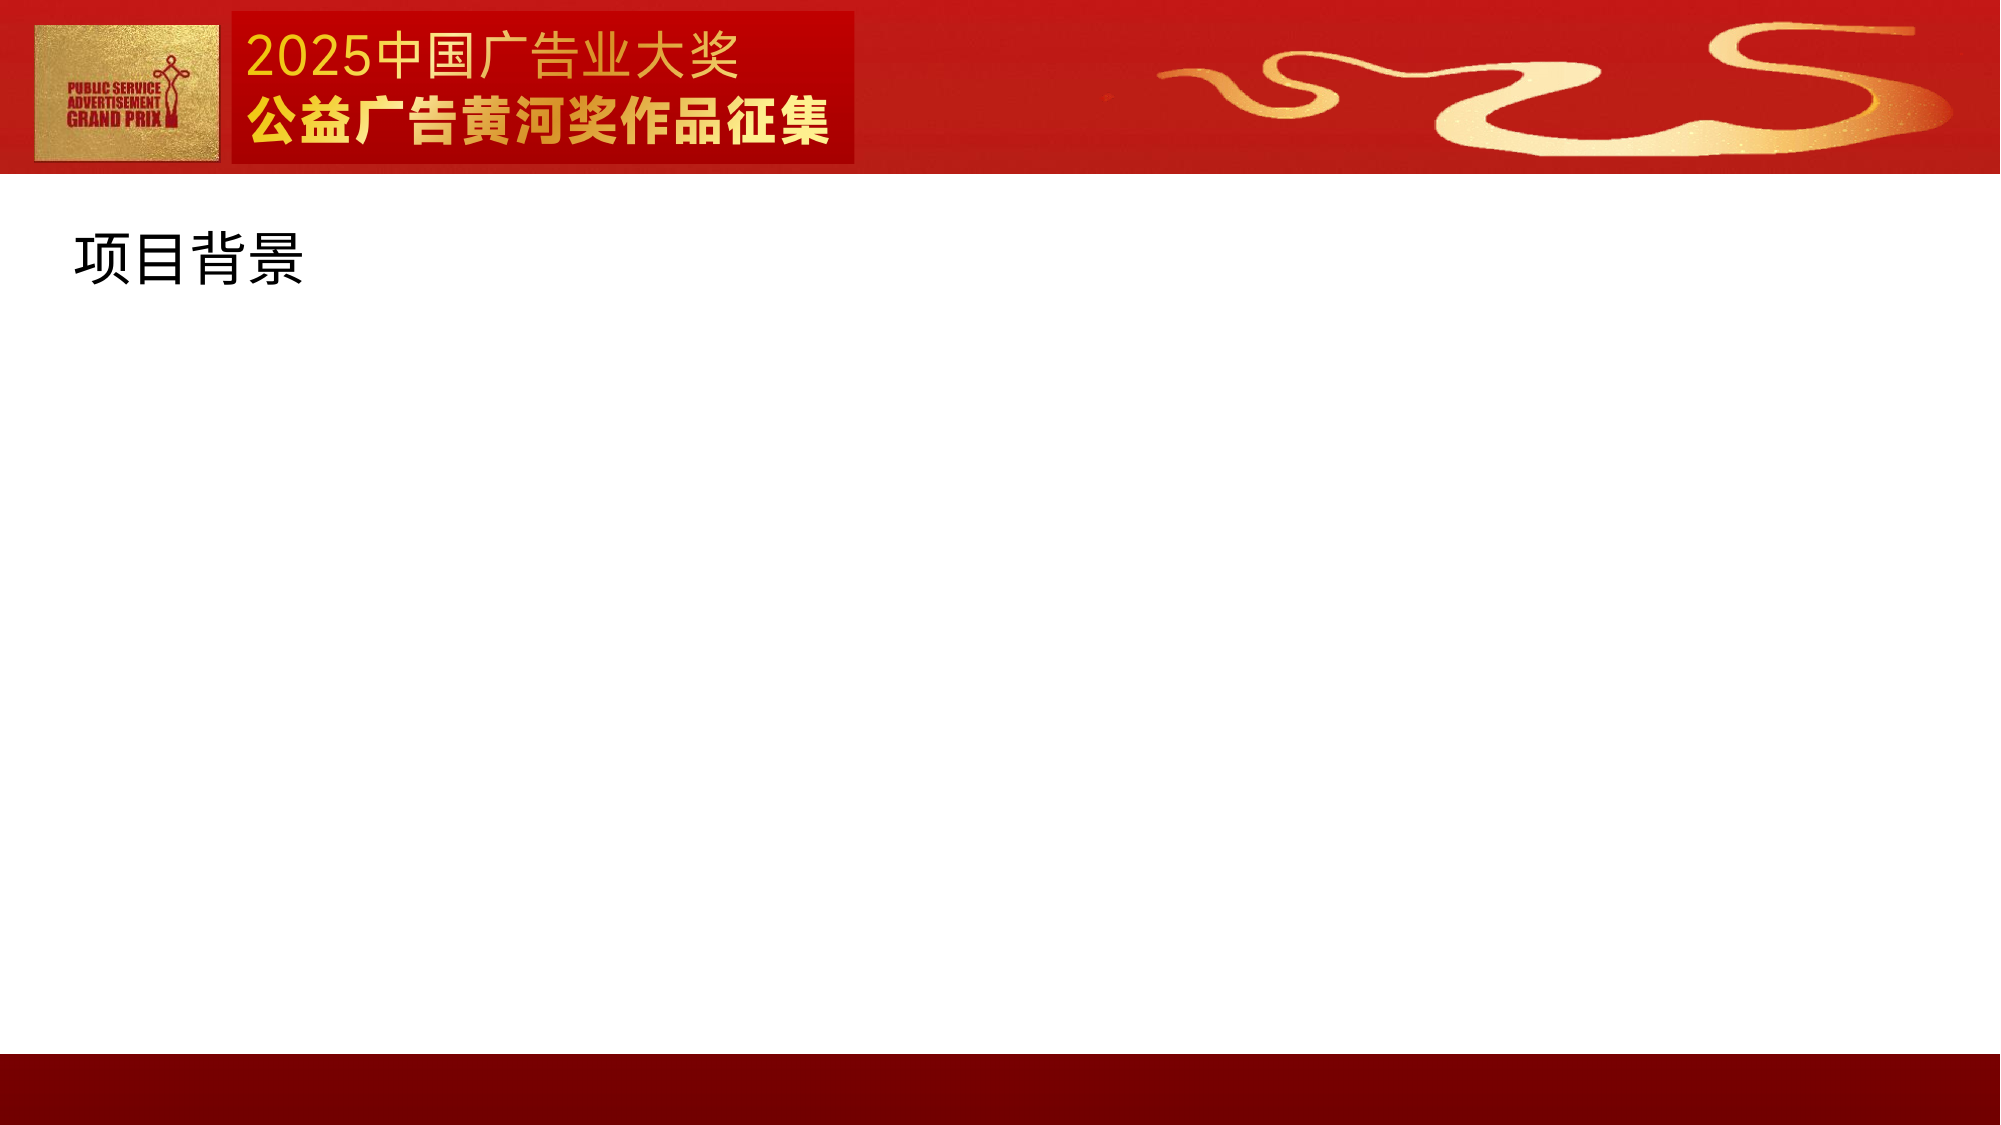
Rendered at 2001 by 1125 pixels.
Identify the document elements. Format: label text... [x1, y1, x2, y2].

text_box 项目背景 [58, 214, 613, 300]
picture [0, 0, 2000, 174]
picture [0, 1054, 2000, 1125]
